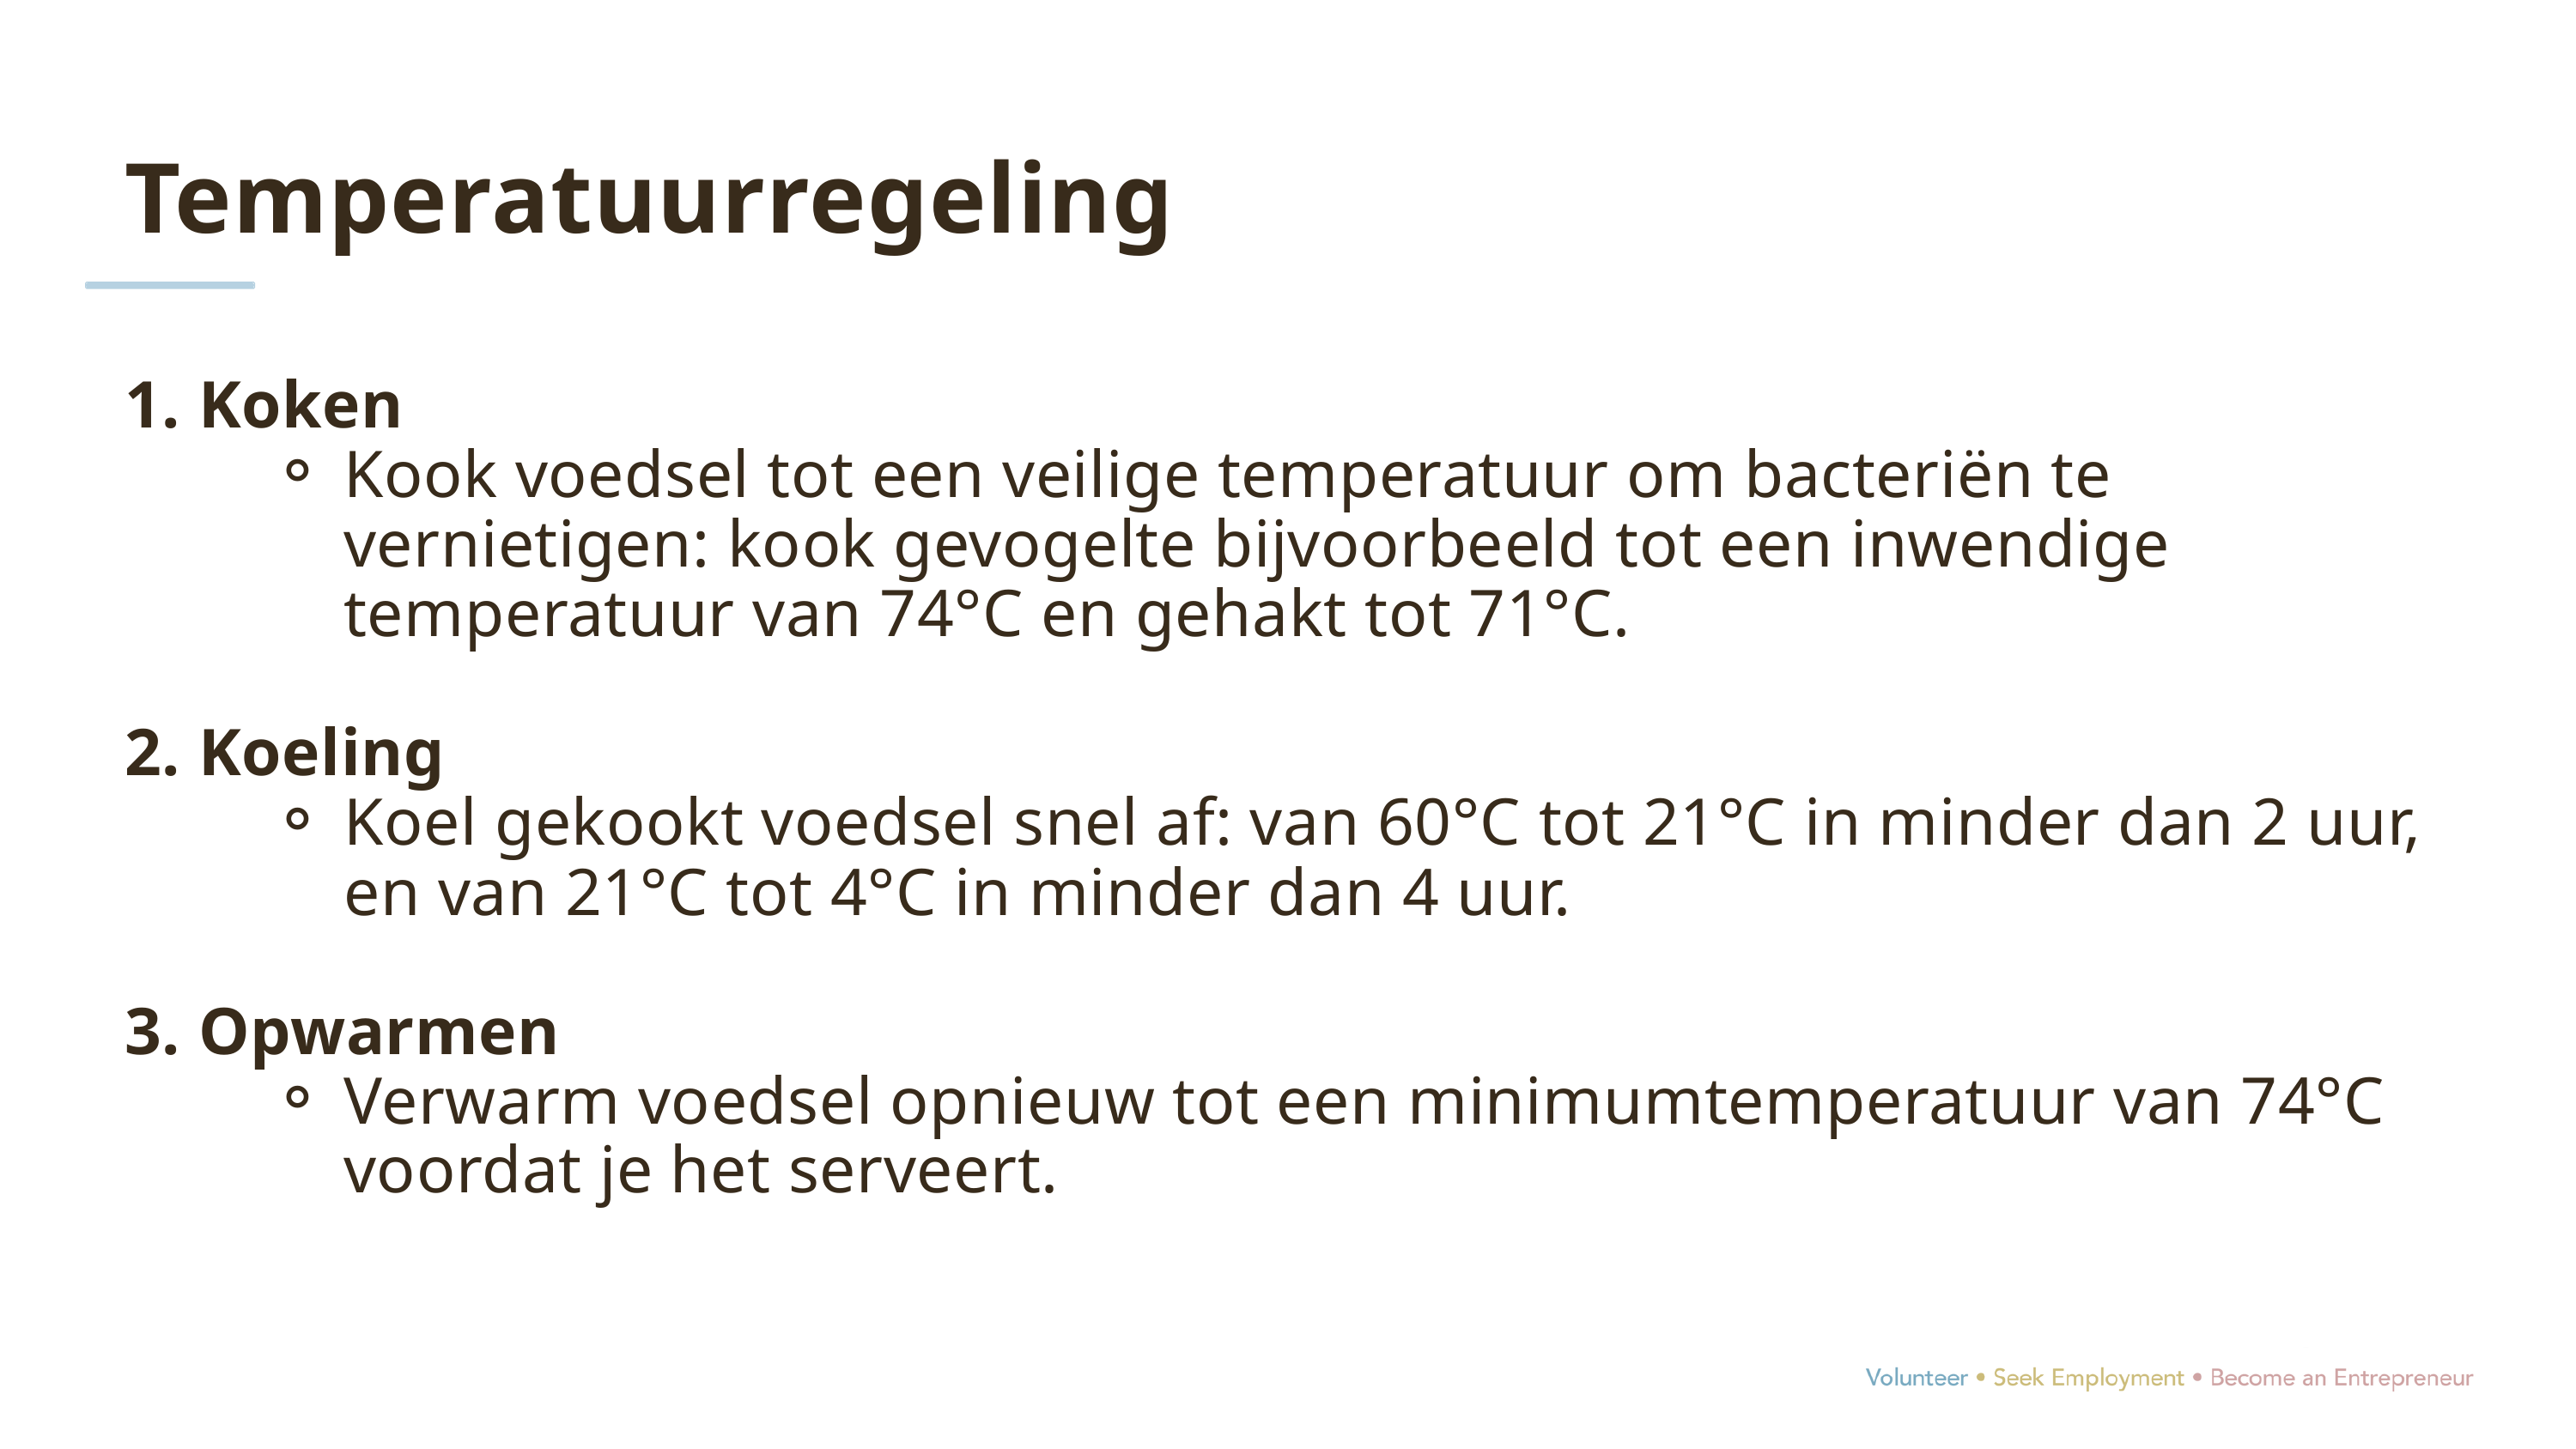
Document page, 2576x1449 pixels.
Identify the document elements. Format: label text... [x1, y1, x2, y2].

text_box [1827, 1347, 2538, 1421]
text_box Temperatuurregeling [125, 158, 2470, 252]
text_box 1. Koken Kook voedsel tot een veilige temperatuur om bacteriën te vernietigen: kook gevogelte bijvoorbeeld tot een inwendige temperatuur van 74°C en gehakt tot 71°C. 2. Koeling Koel gekookt voedsel snel af: van 60°C tot 21°C in minder dan 2 uur, en van 21°C tot 4°C in minder dan 4 uur. 3. Opwarmen Verwarm voedsel opnieuw tot een minimumtemperatuur van 74°C voordat je het serveert. [125, 371, 2470, 1276]
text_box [84, 281, 256, 289]
